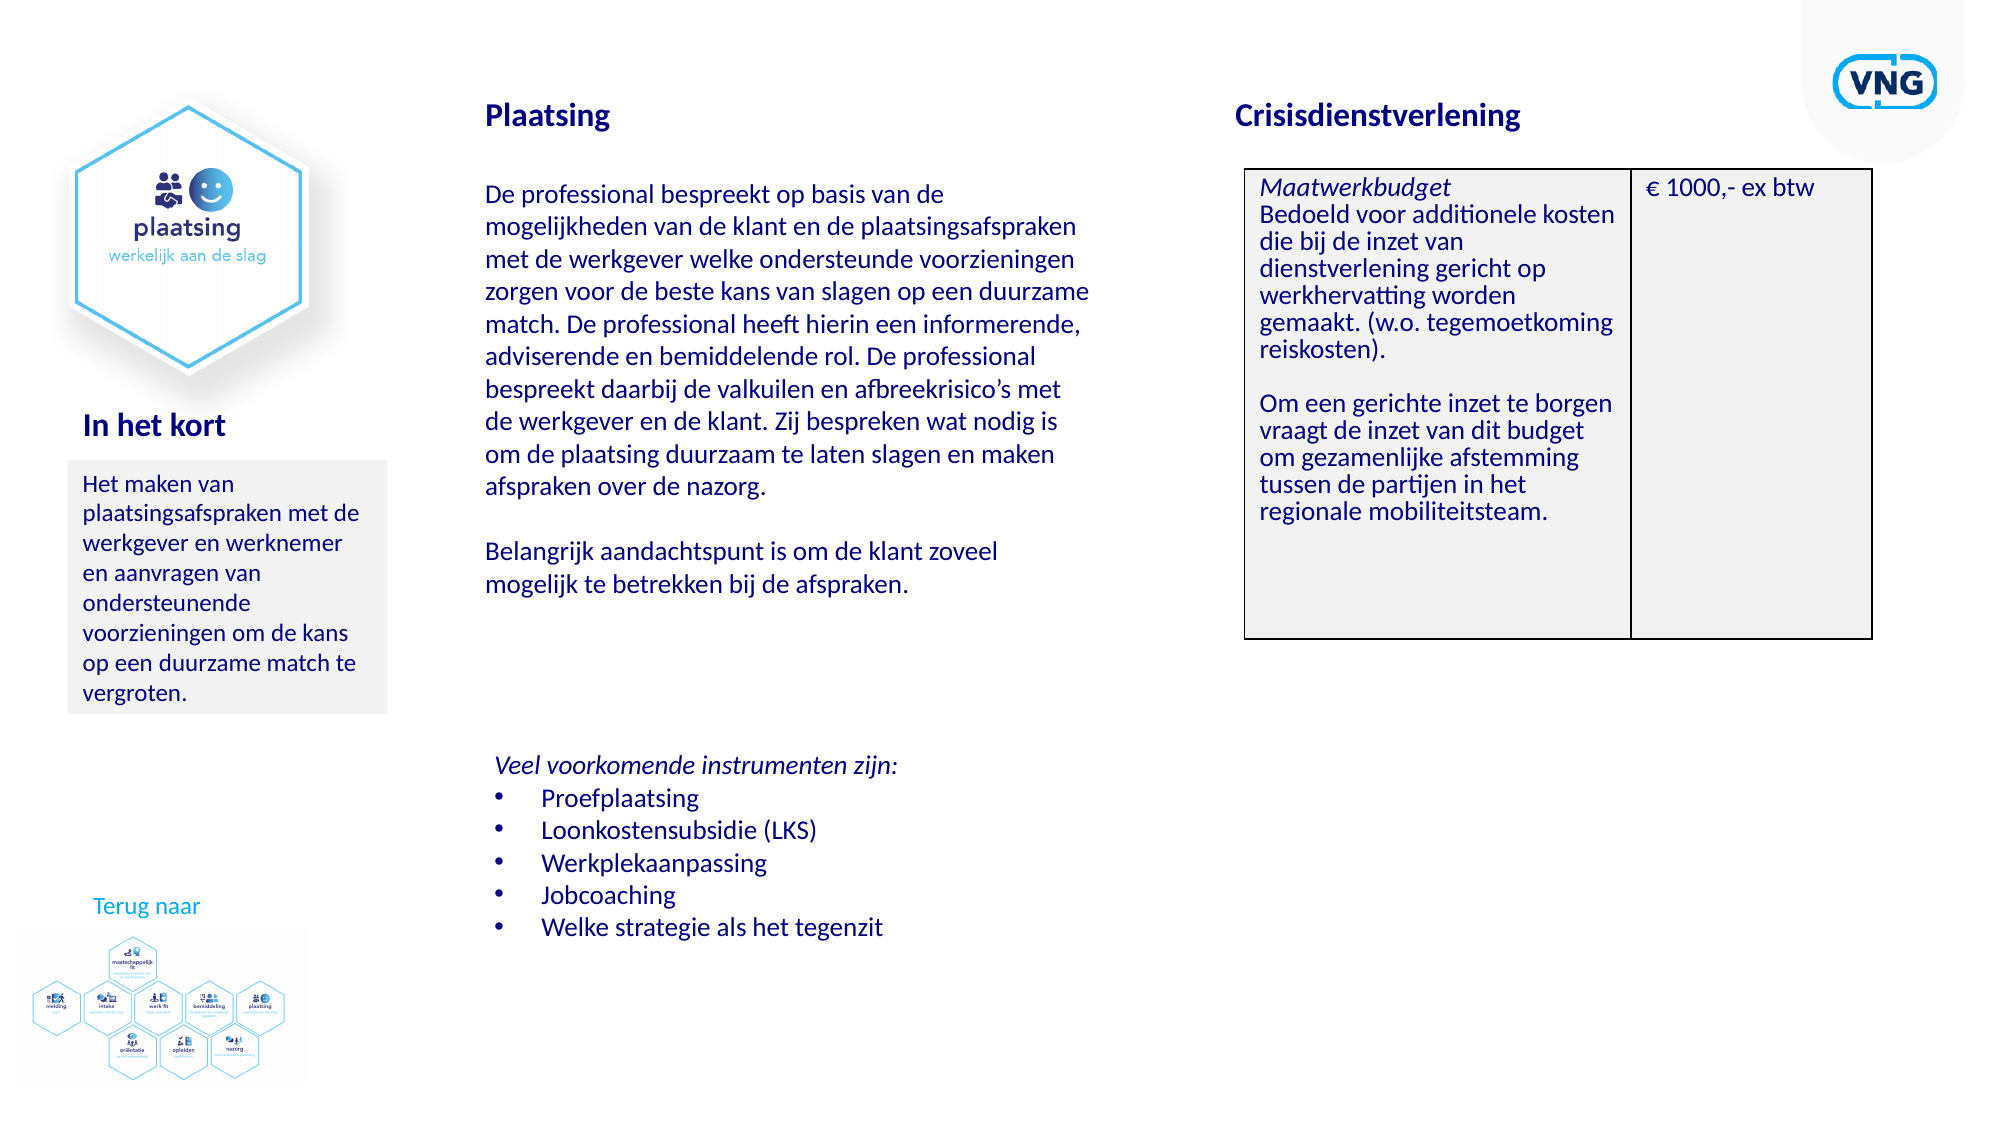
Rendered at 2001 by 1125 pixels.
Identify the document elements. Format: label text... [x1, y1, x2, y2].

text_box De professional bespreekt op basis van de mogelijkheden van de klant en de plaatsingsafspraken met de werkgever welke ondersteunde voorzieningen zorgen voor de beste kans van slagen op een duurzame match. De professional heeft hierin een informerende, adviserende en bemiddelende rol. De professional bespreekt daarbij de valkuilen en afbreekrisico’s met de werkgever en de klant. Zij bespreken wat nodig is om de plaatsing duurzaam te laten slagen en maken afspraken over de nazorg.​ Belangrijk aandachtspunt is om de klant zoveel mogelijk te betrekken bij de afspraken. [470, 168, 1108, 866]
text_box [13, 882, 309, 1086]
text_box Plaatsing [470, 89, 976, 168]
table_header € 1000,- ex btw [1632, 170, 1871, 638]
text_box In het kort [67, 400, 358, 459]
picture [68, 97, 309, 376]
text_box Crisisdienstverlening [1220, 89, 1817, 171]
table_header Maatwerkbudget Bedoeld voor additionele kosten die bij de inzet van dienstverlening gericht op werkhervatting worden gemaakt. (w.o. tegemoetkoming reiskosten). Om een gerichte inzet te borgen vraagt de inzet van dit budget om gezamenlijke afstemming tussen de partijen in het regionale mobiliteitsteam. [1245, 170, 1630, 638]
text_box Het maken van plaatsingsafspraken met de werkgever en werknemer en aanvragen van ondersteunende voorzieningen om de kans op een duurzame match te vergroten. [67, 459, 388, 714]
text_box Veel voorkomende instrumenten zijn: Proefplaatsing Loonkostensubsidie (LKS) Werkplekaanpassing Jobcoaching Welke strategie als het tegenzit [479, 866, 1000, 950]
